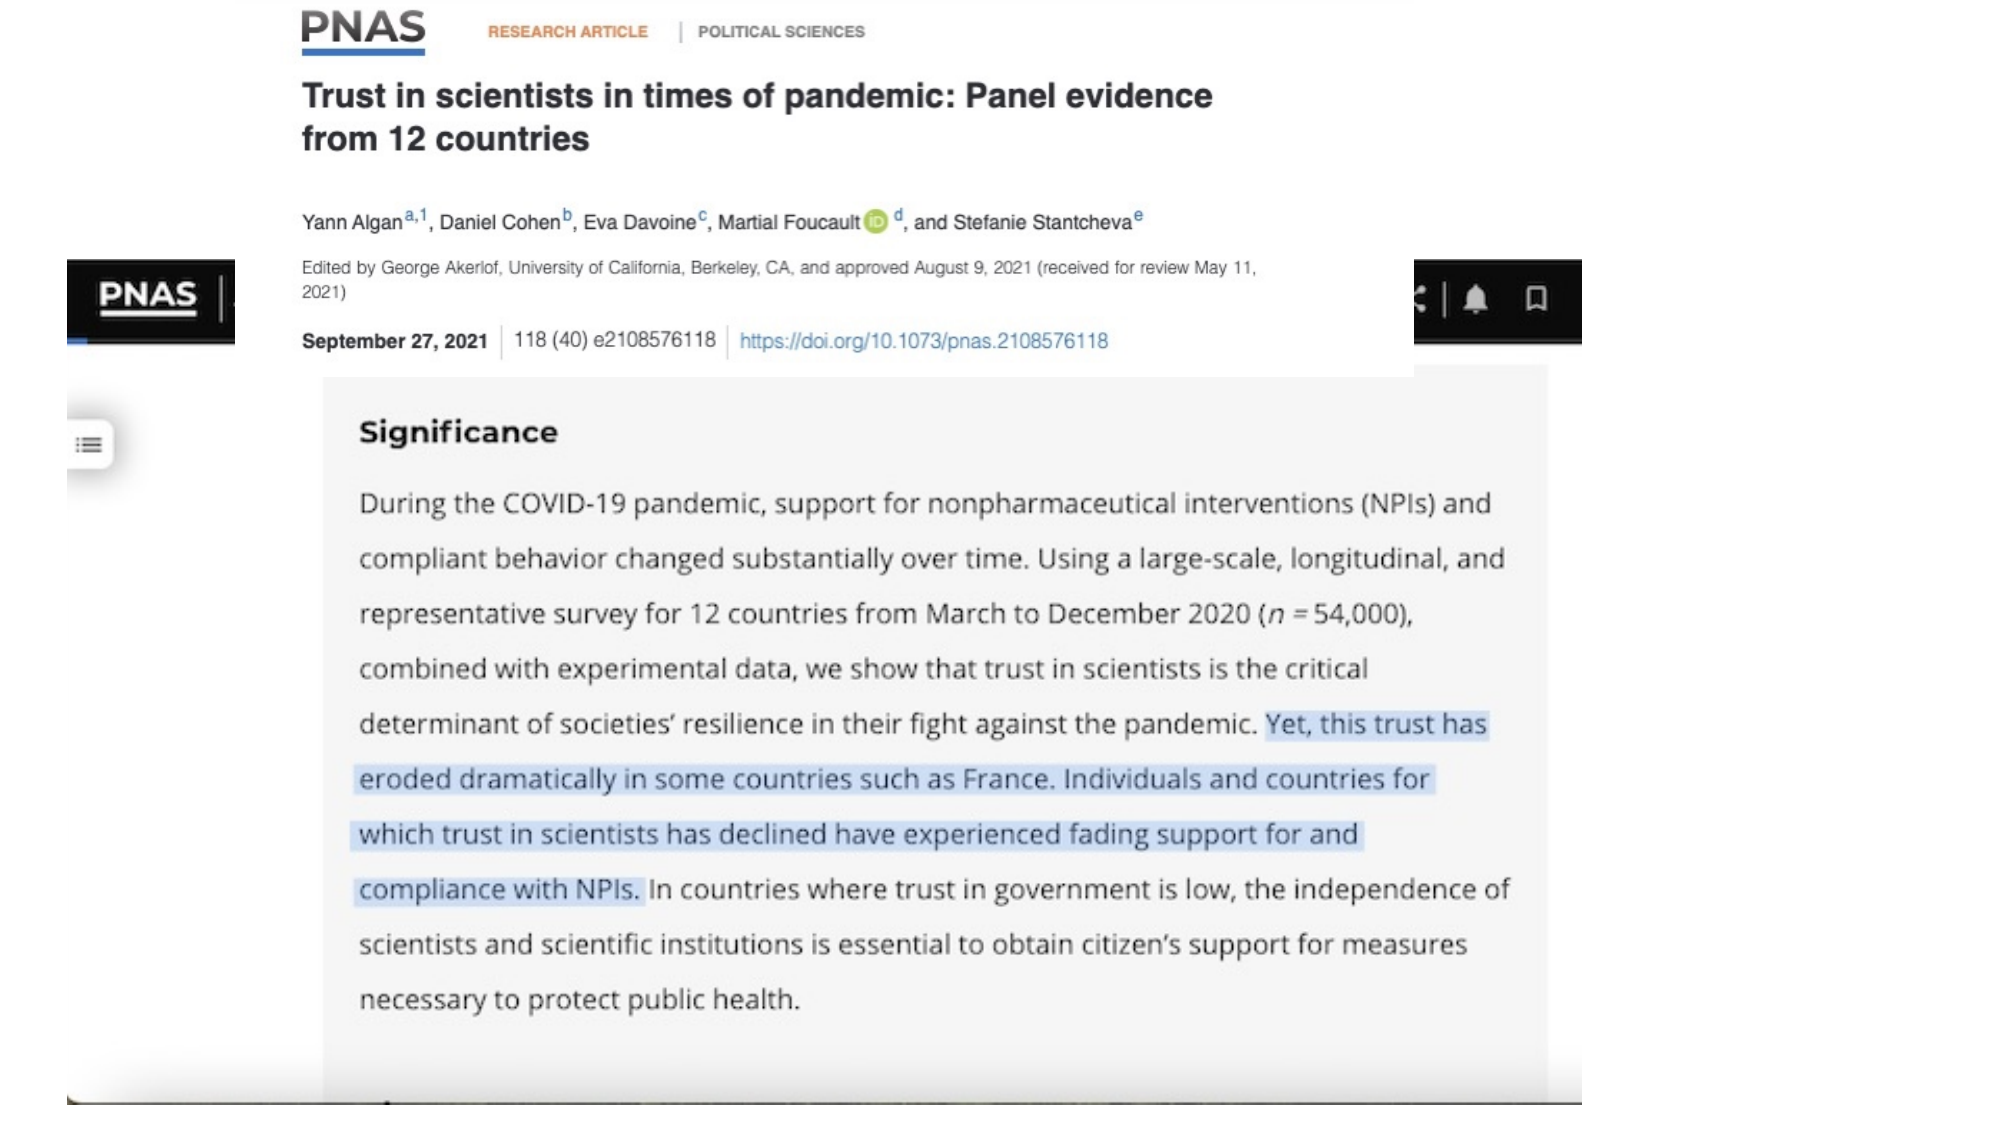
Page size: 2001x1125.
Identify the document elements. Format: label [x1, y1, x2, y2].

picture [67, 0, 1582, 1105]
